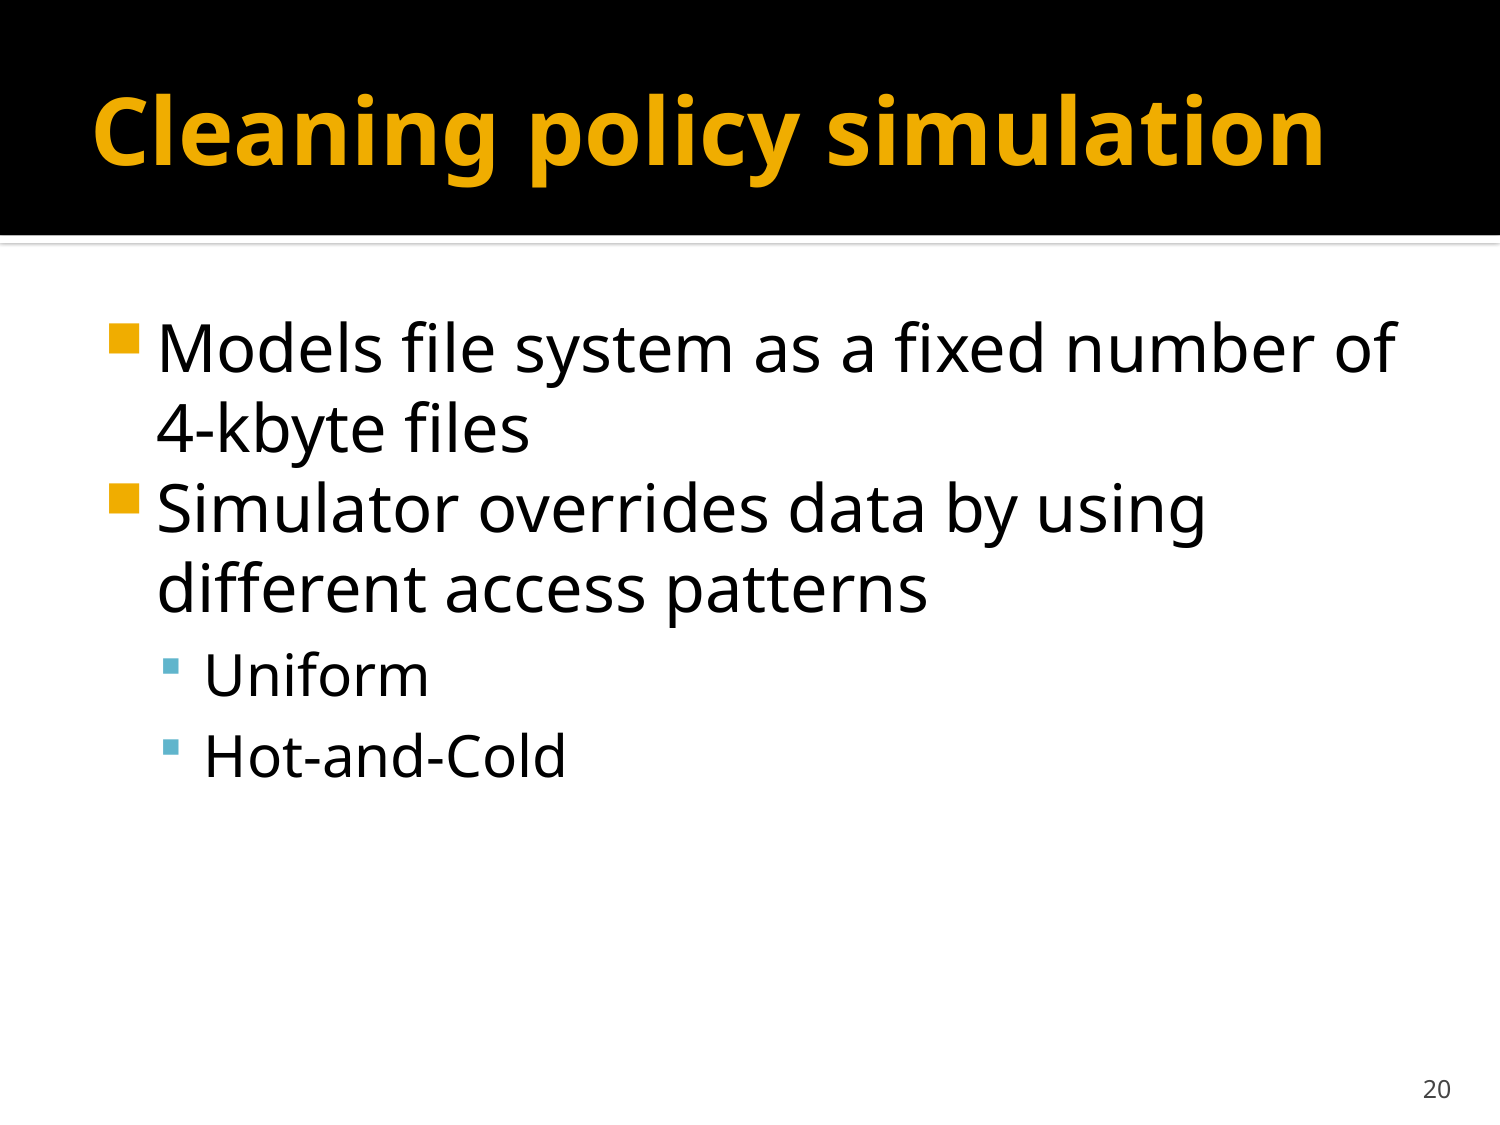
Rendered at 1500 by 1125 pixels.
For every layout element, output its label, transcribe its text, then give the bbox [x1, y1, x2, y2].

title Cleaning policy simulation [75, 25, 1425, 231]
list Models file system as a fixed number of 4-kbyte files Simulator overrides data by using different access patterns Uniform Hot-and-Cold [75, 291, 1425, 1050]
slide_number 20 [1345, 1062, 1467, 1108]
